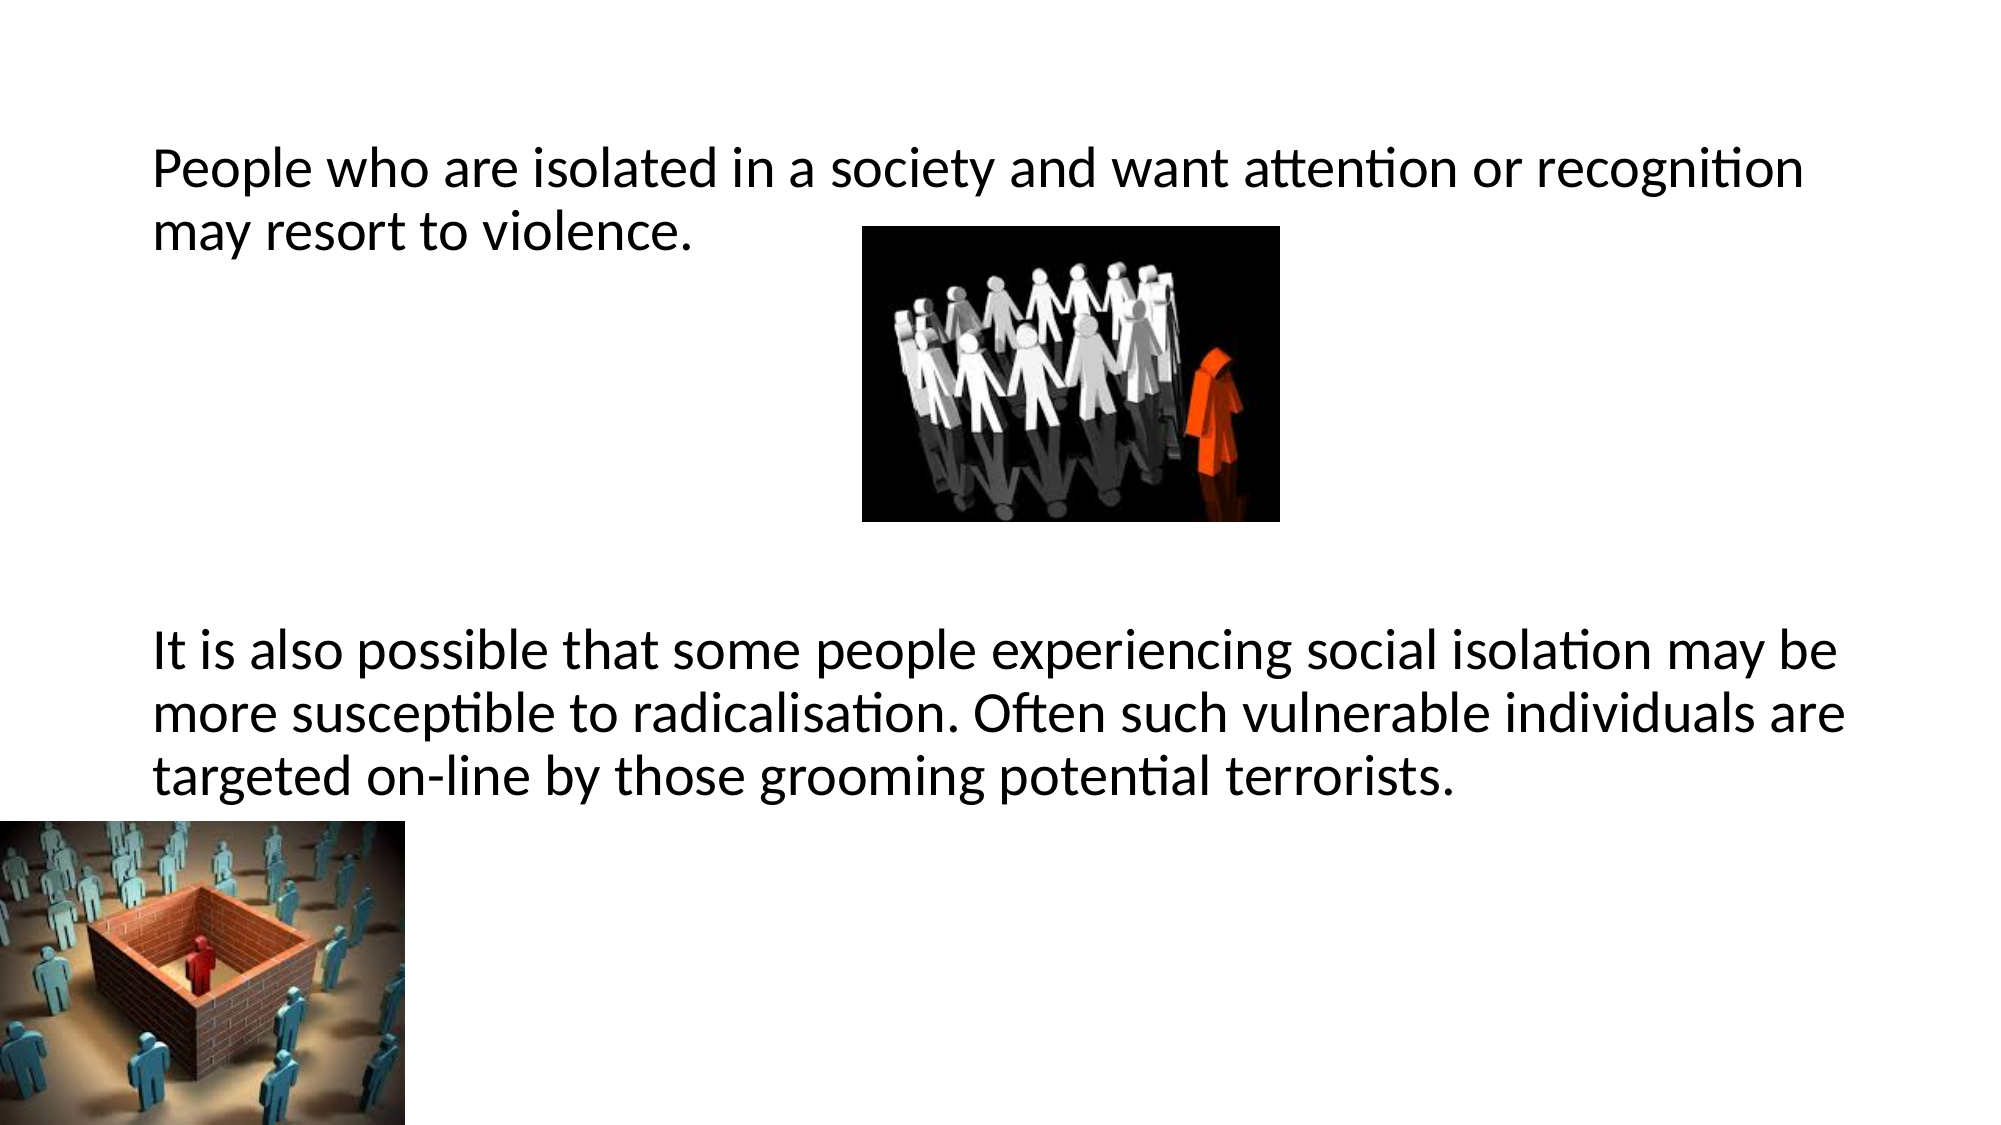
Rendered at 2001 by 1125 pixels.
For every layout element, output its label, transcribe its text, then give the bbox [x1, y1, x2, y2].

picture [0, 821, 405, 1125]
list People who are isolated in a society and want attention or recognition may resort to violence. It is also possible that some people experiencing social isolation may be more susceptible to radicalisation. Often such vulnerable individuals are targeted on-line by those grooming potential terrorists. [137, 129, 1863, 1014]
picture [862, 226, 1280, 523]
